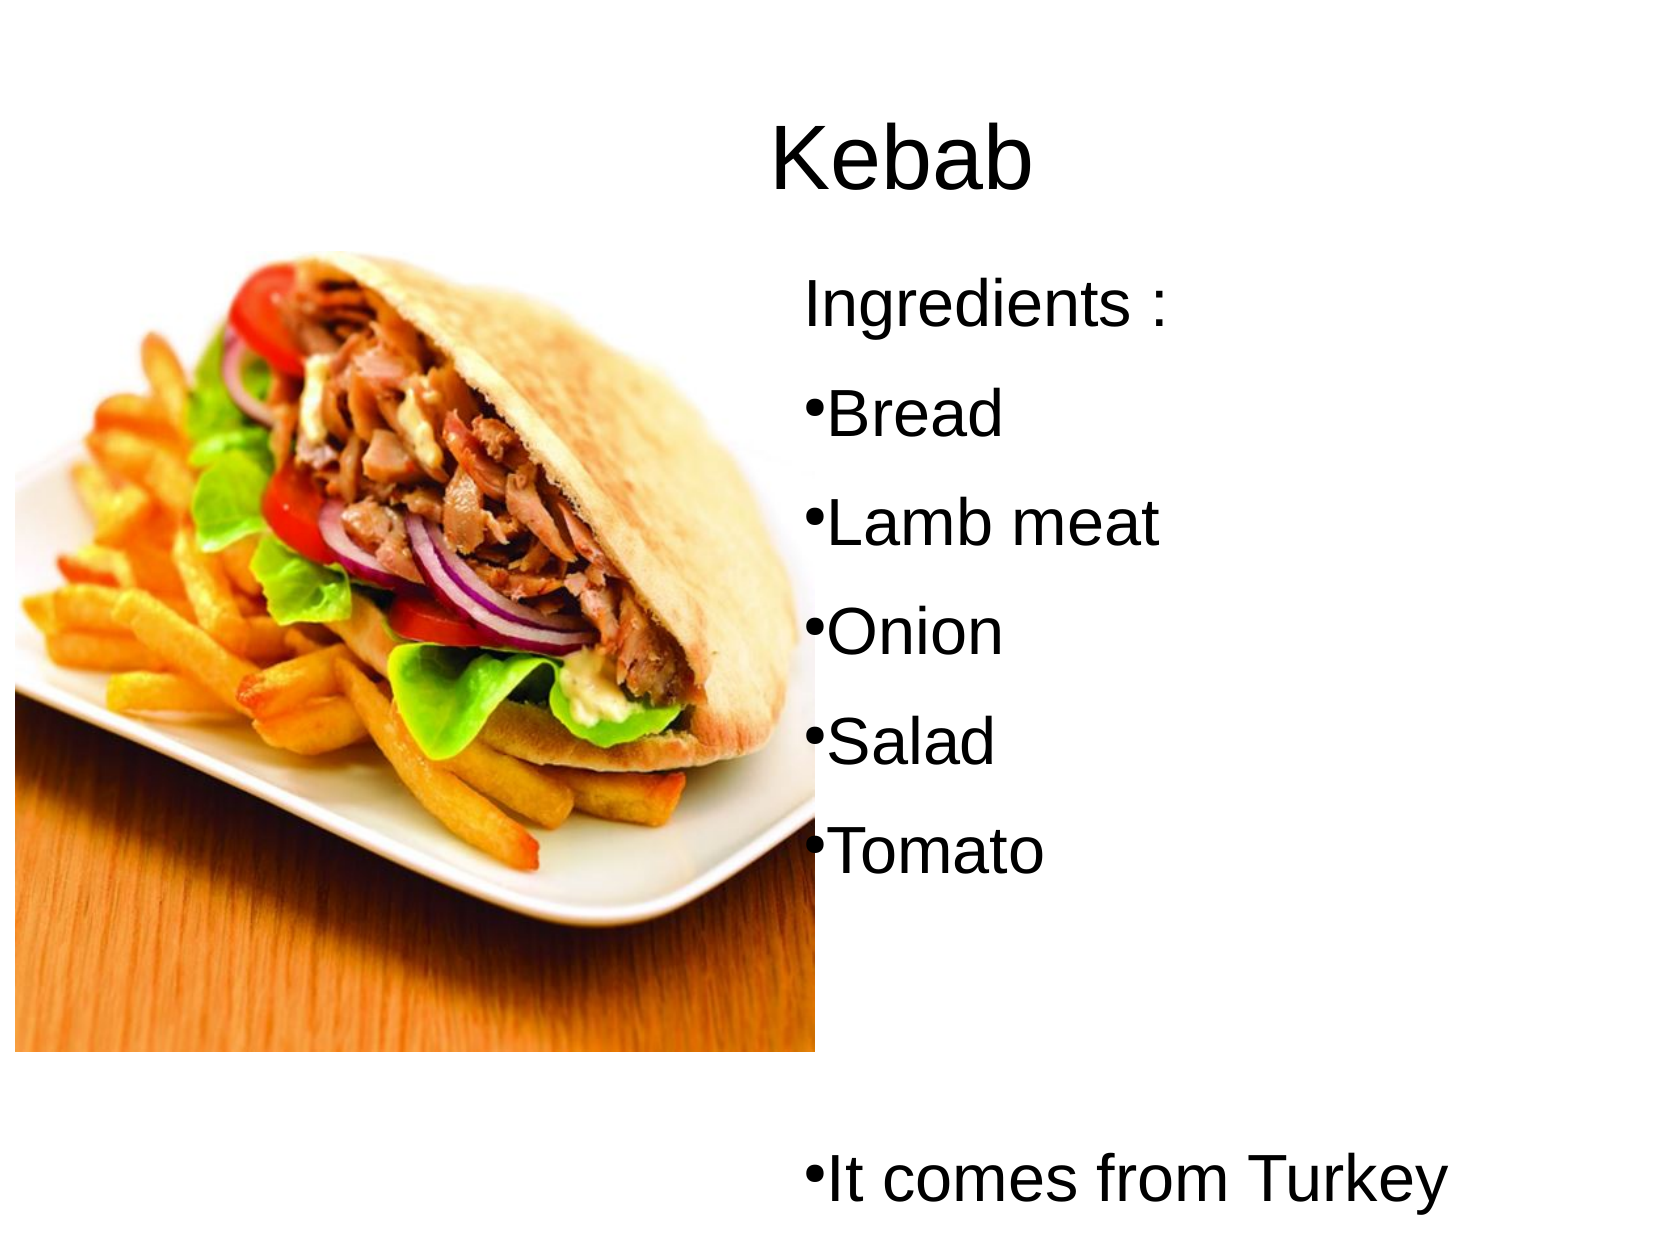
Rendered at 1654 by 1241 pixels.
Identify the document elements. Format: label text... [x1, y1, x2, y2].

list Ingredients : Bread Lamb meat Onion Salad Tomato It comes from Turkey [803, 259, 1654, 1139]
title Kebab [82, 49, 1571, 257]
picture [14, 250, 816, 1052]
